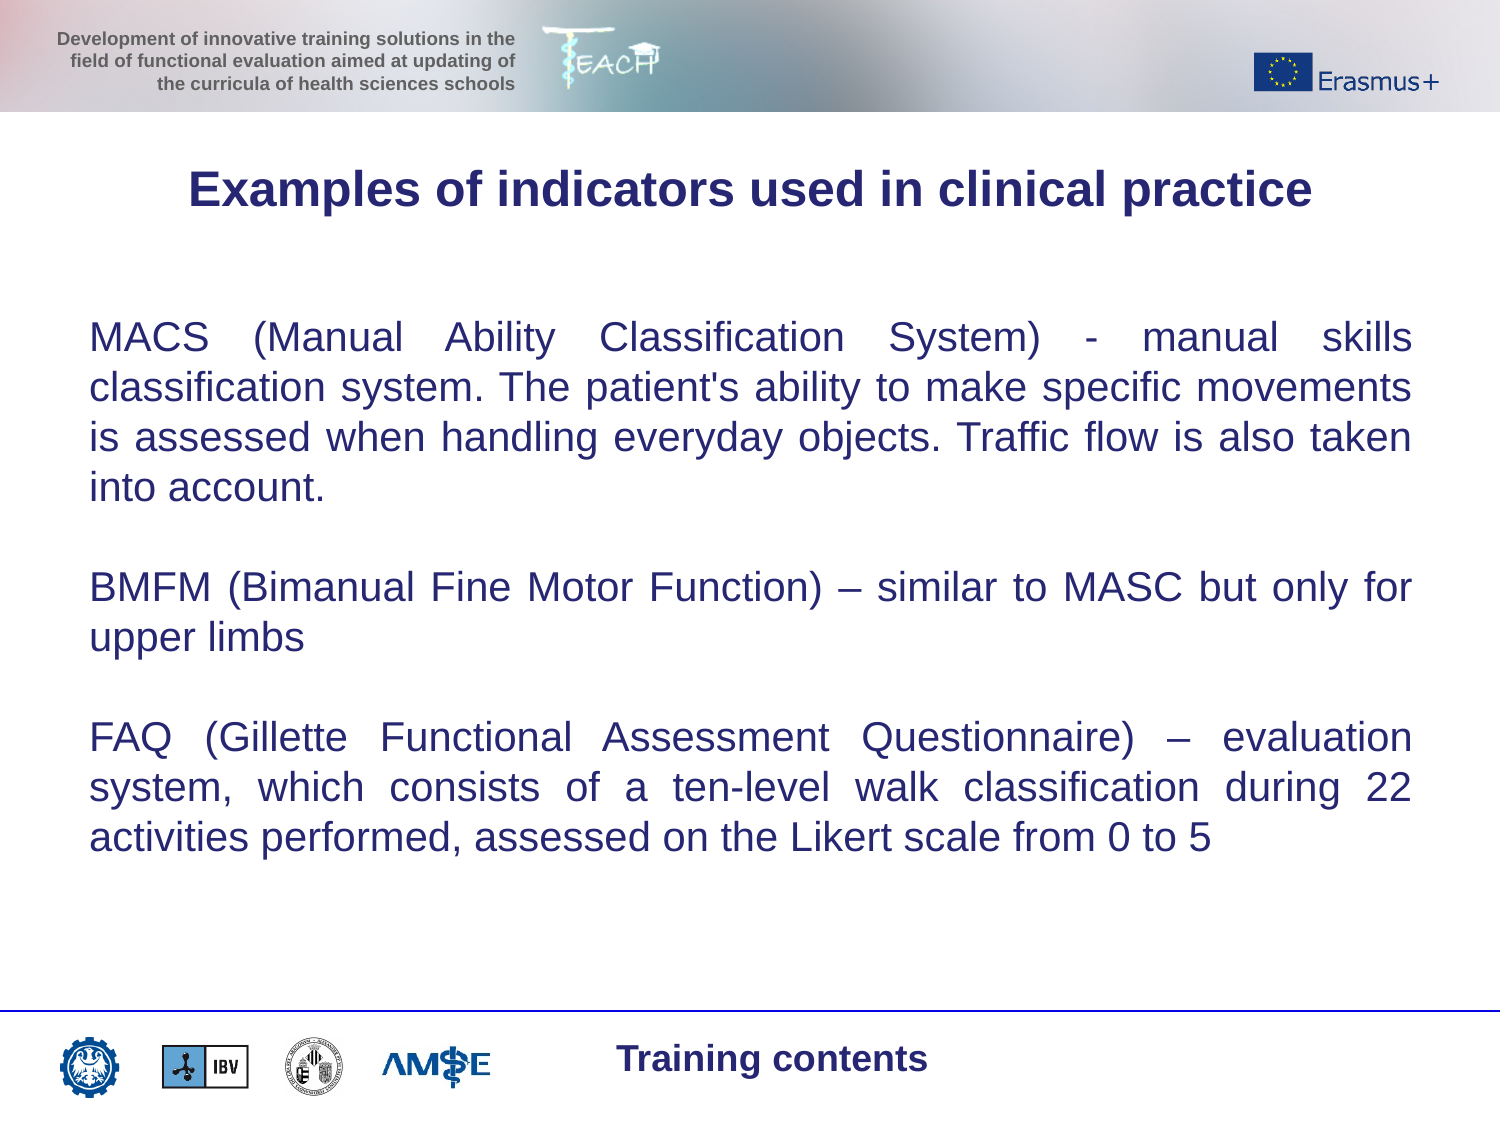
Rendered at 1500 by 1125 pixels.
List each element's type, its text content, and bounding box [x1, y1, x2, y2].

picture [284, 1036, 344, 1097]
picture [161, 1044, 249, 1089]
picture [379, 1044, 491, 1089]
text_box Training contents [586, 1026, 959, 1125]
text_box MACS (Manual Ability Classification System) - manual skills classification system. The patient's ability to make specific movements is assessed when handling everyday objects. Traffic flow is also taken into account. BMFM (Bimanual Fine Motor Function) – similar to MASC but only for upper limbs FAQ (Gillette Functional Assessment Questionnaire) – evaluation system, which consists of a ten-level walk classification during 22 activities performed, assessed on the Likert scale from 0 to 5 [74, 302, 1428, 918]
text_box Examples of indicators used in clinical practice [83, 148, 1419, 224]
picture [0, 1, 1500, 112]
picture [53, 1035, 126, 1099]
